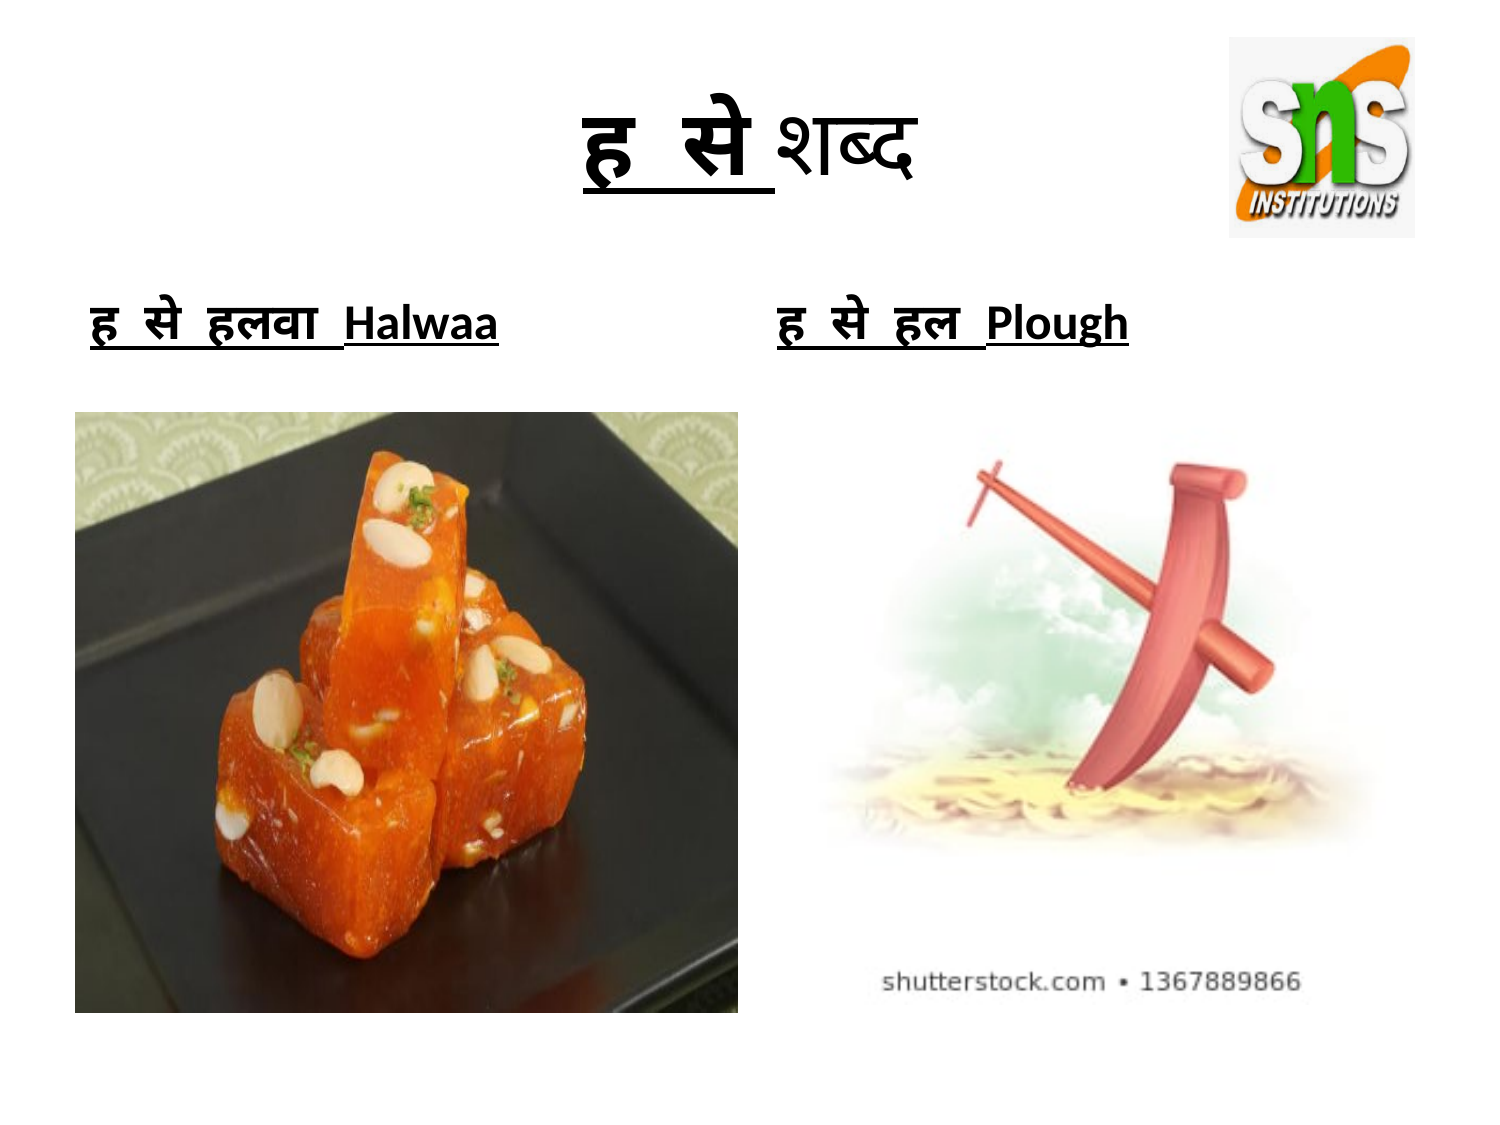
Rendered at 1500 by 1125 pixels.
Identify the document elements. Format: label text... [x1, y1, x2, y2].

title ह से शब्द [75, 45, 1219, 233]
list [792, 356, 1395, 1006]
list ह से हलवा Halwaa [75, 251, 738, 357]
picture [1224, 37, 1426, 238]
list ह से हल Plough [761, 251, 1425, 357]
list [74, 412, 738, 1013]
